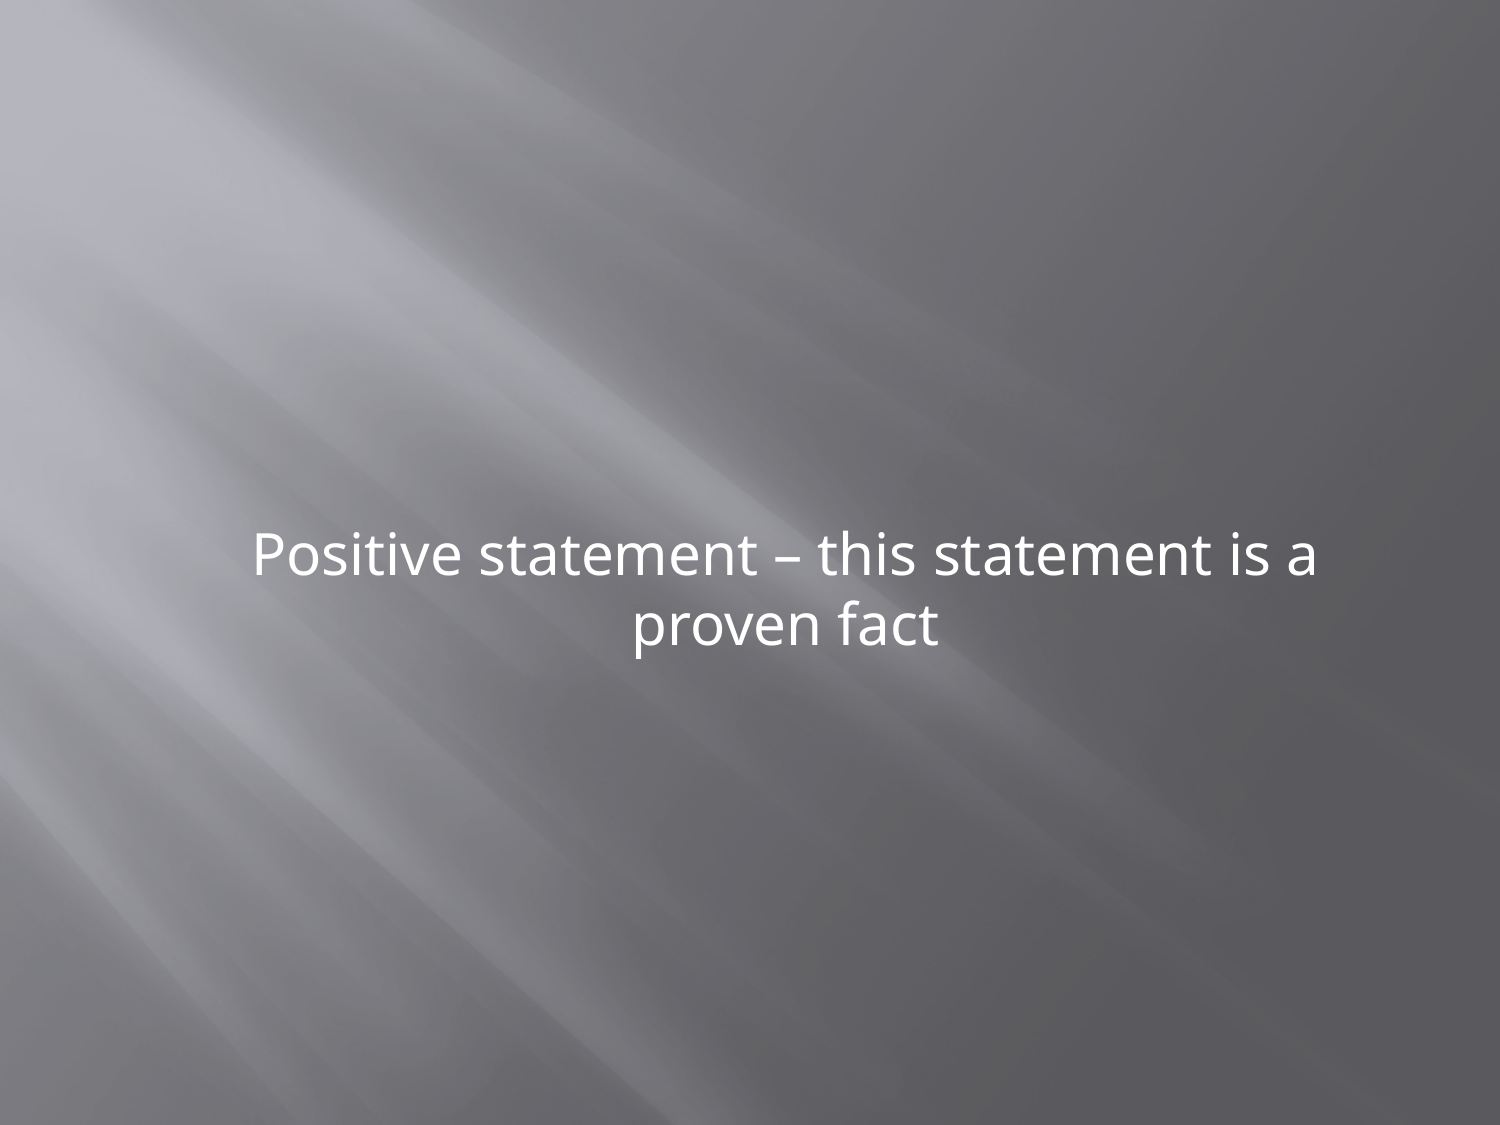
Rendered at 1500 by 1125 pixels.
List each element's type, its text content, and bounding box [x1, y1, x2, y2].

text_box Positive statement – this statement is a proven fact [194, 509, 1376, 665]
